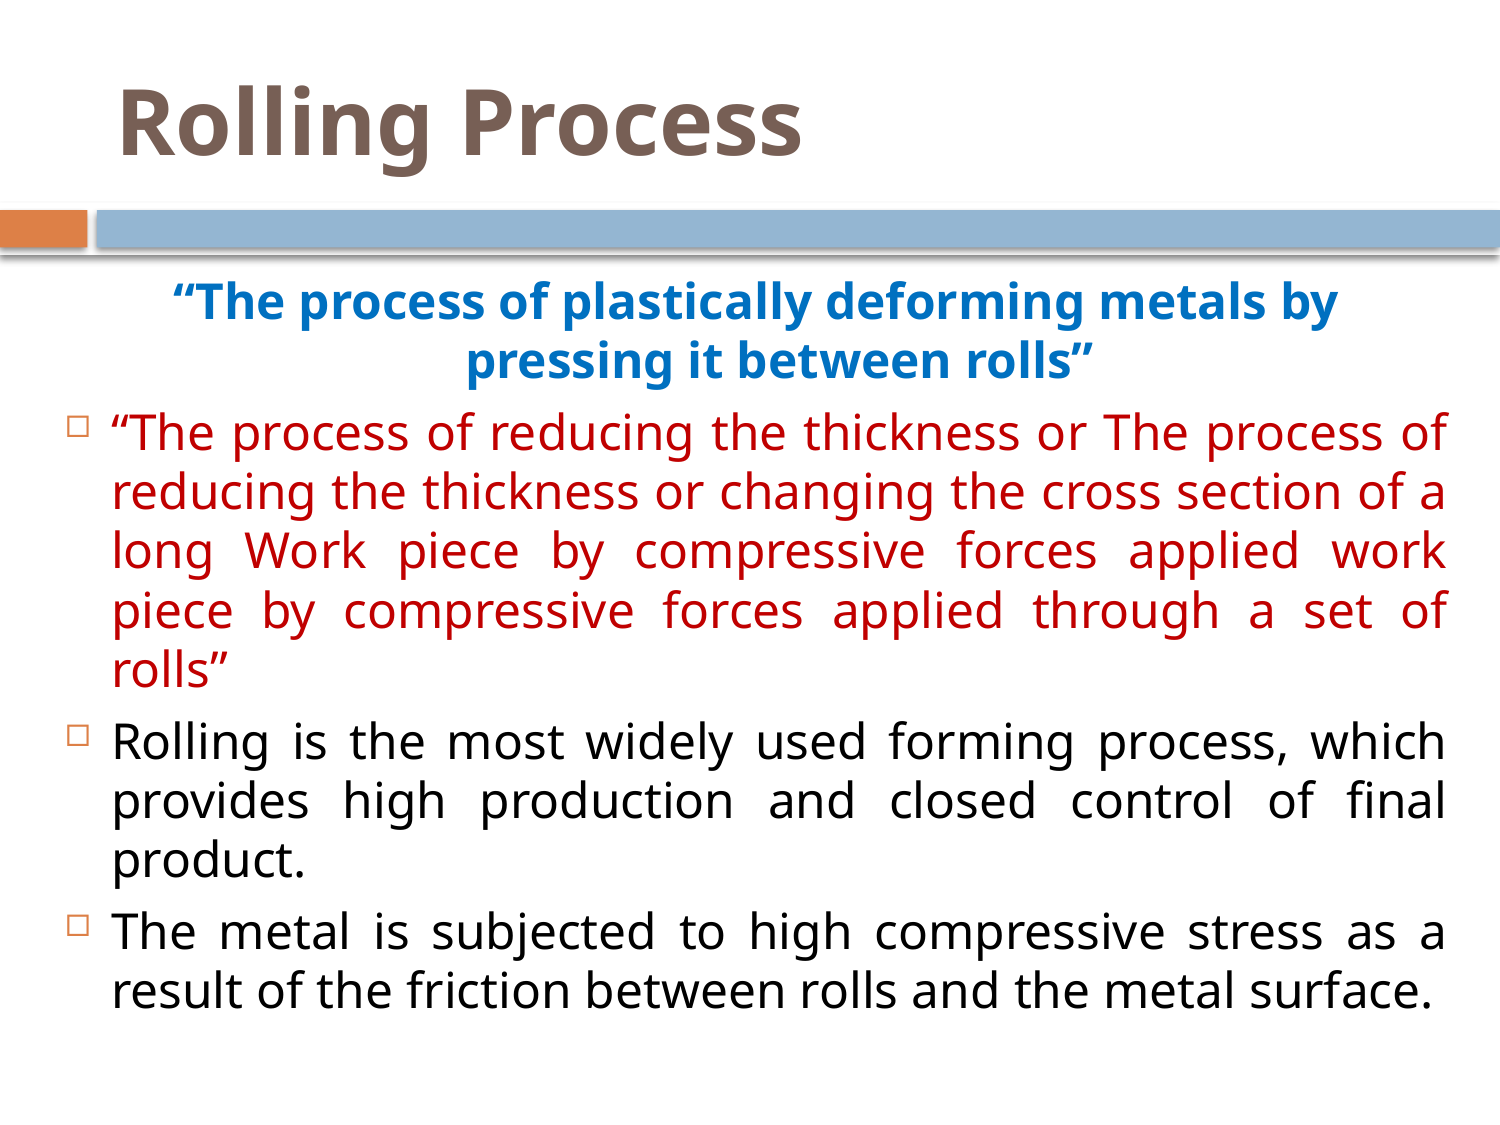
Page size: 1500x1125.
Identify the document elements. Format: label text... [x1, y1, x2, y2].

list “The process of plastically deforming metals by pressing it between rolls” “The process of reducing the thickness or The process of reducing the thickness or changing the cross section of a long Work piece by compressive forces applied work piece by compressive forces applied through a set of rolls” Rolling is the most widely used forming process, which provides high production and closed control of final product. The metal is subjected to high compressive stress as a result of the friction between rolls and the metal surface. [50, 262, 1463, 1088]
title Rolling Process [100, 37, 1438, 200]
